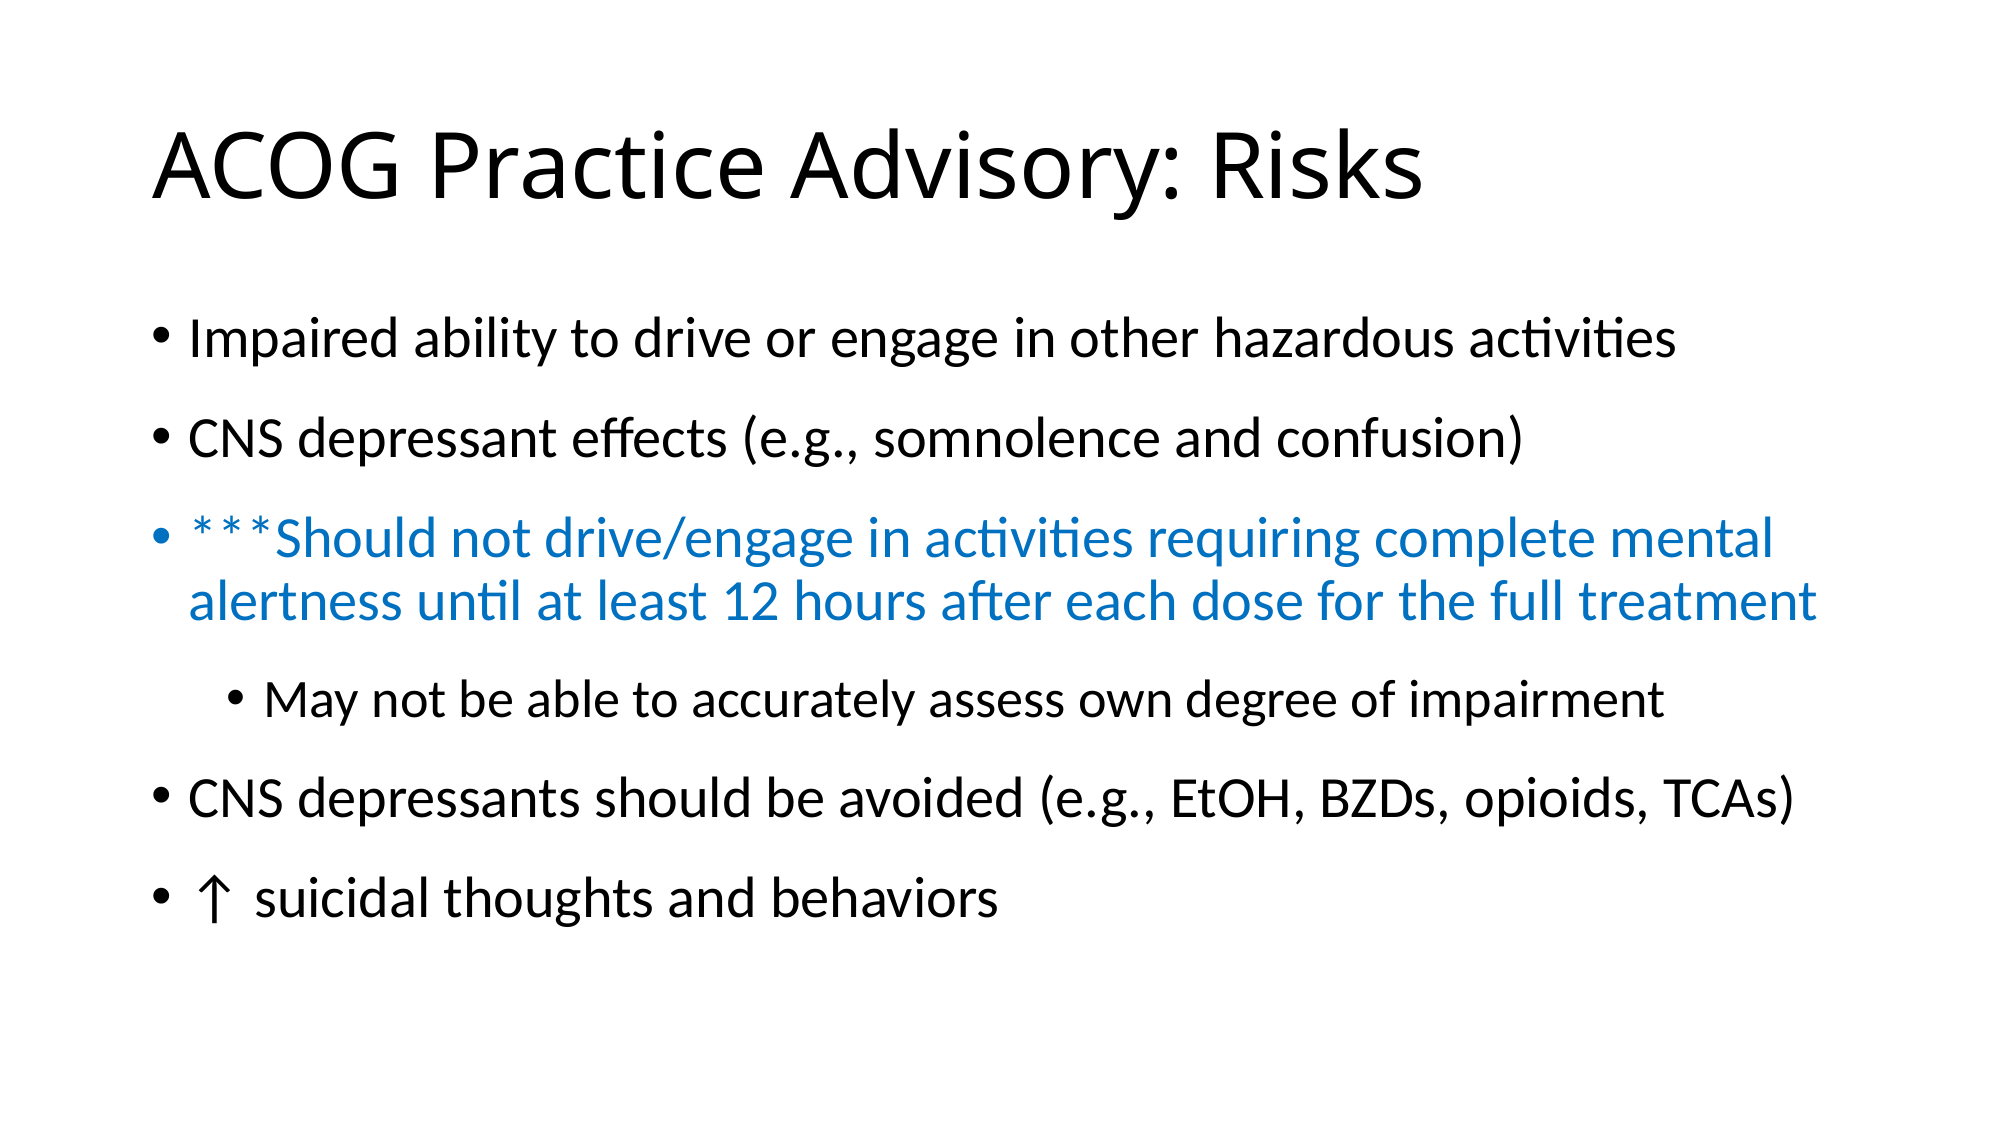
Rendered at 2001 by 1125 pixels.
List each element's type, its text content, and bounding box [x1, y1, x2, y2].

title ACOG Practice Advisory: Risks [137, 59, 1863, 278]
list Impaired ability to drive or engage in other hazardous activities CNS depressant effects (e.g., somnolence and confusion) ***Should not drive/engage in activities requiring complete mental alertness until at least 12 hours after each dose for the full treatment May not be able to accurately assess own degree of impairment CNS depressants should be avoided (e.g., EtOH, BZDs, opioids, TCAs) ↑ suicidal thoughts and behaviors [135, 299, 1861, 1014]
